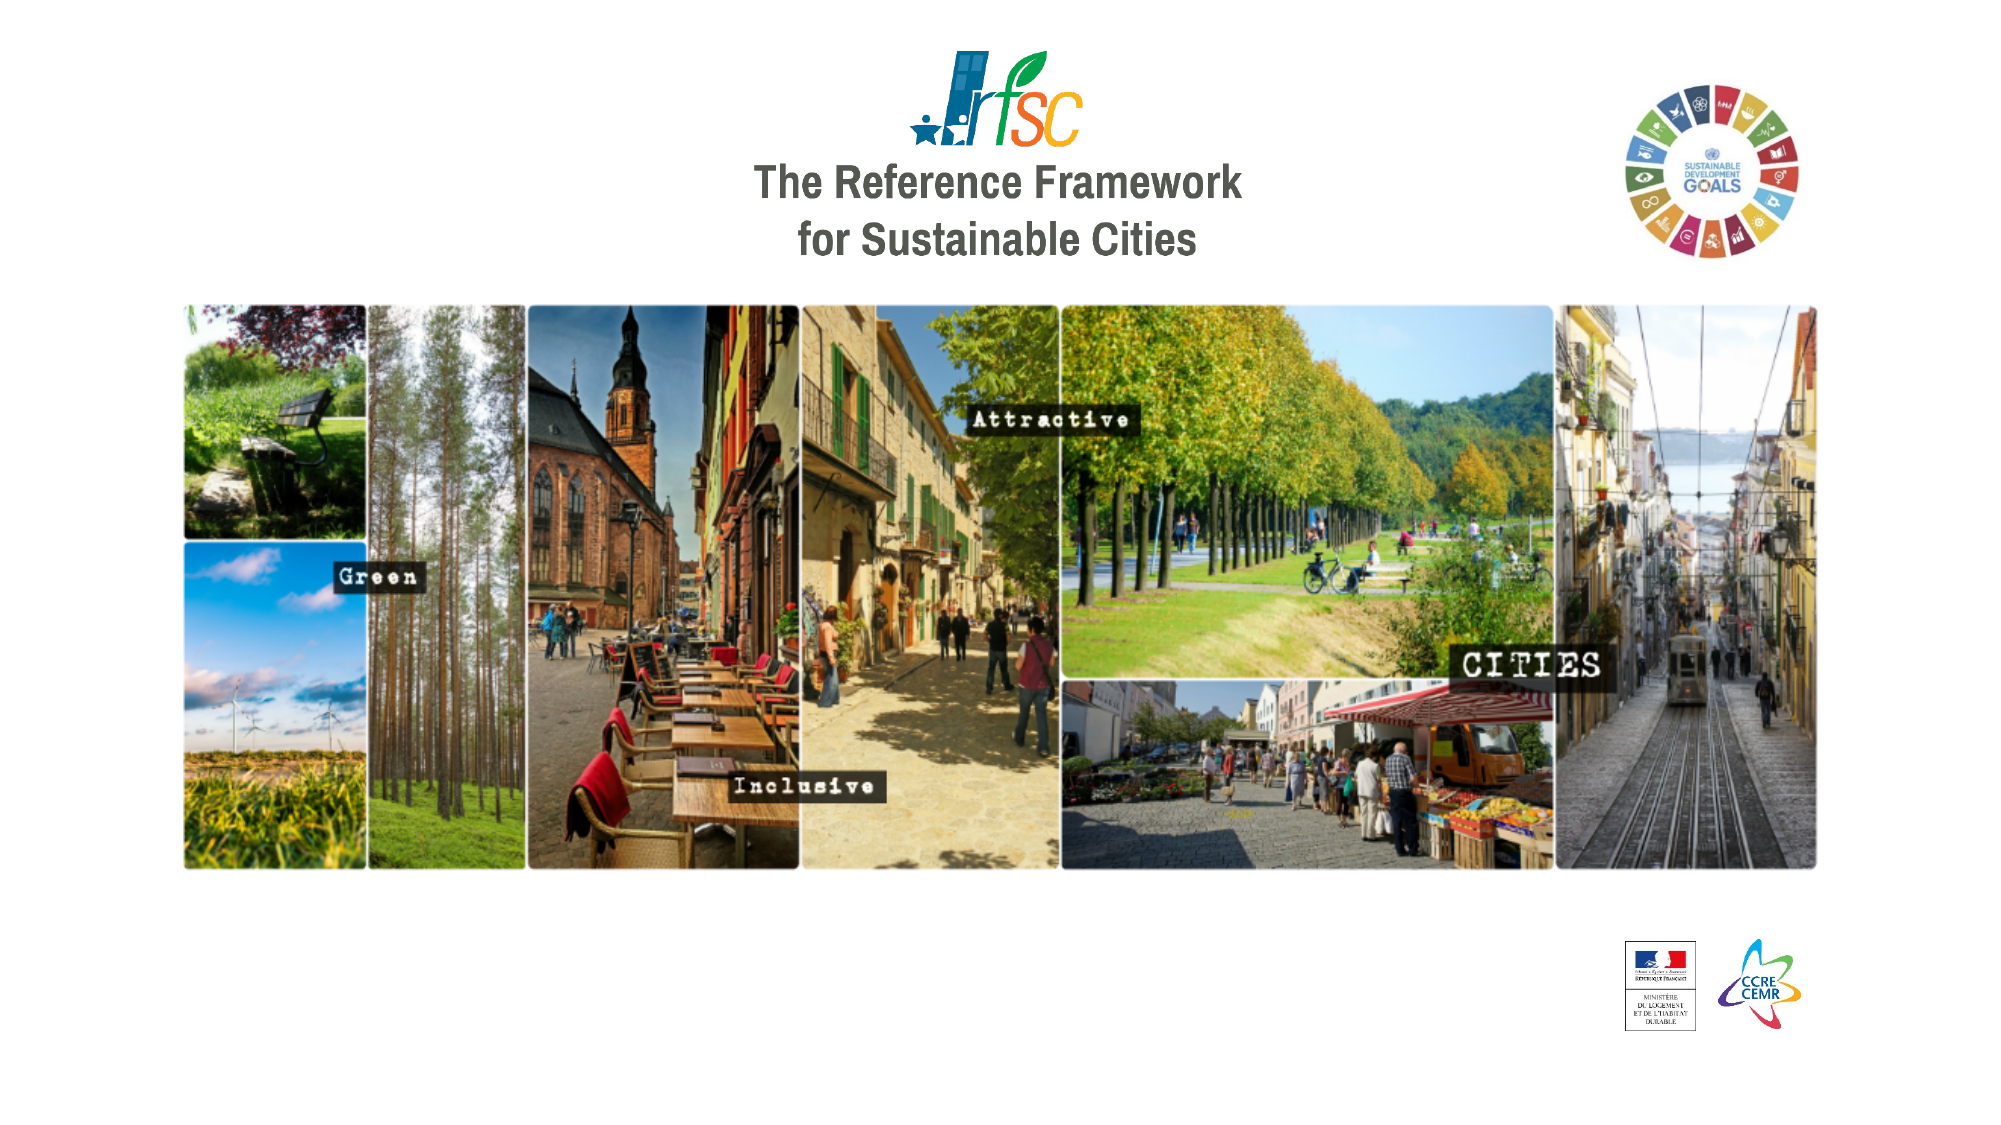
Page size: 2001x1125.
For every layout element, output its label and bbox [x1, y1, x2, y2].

picture [1605, 78, 1819, 270]
picture [750, 38, 1250, 287]
picture [1625, 941, 1696, 1031]
picture [182, 303, 1819, 872]
picture [1717, 939, 1801, 1029]
